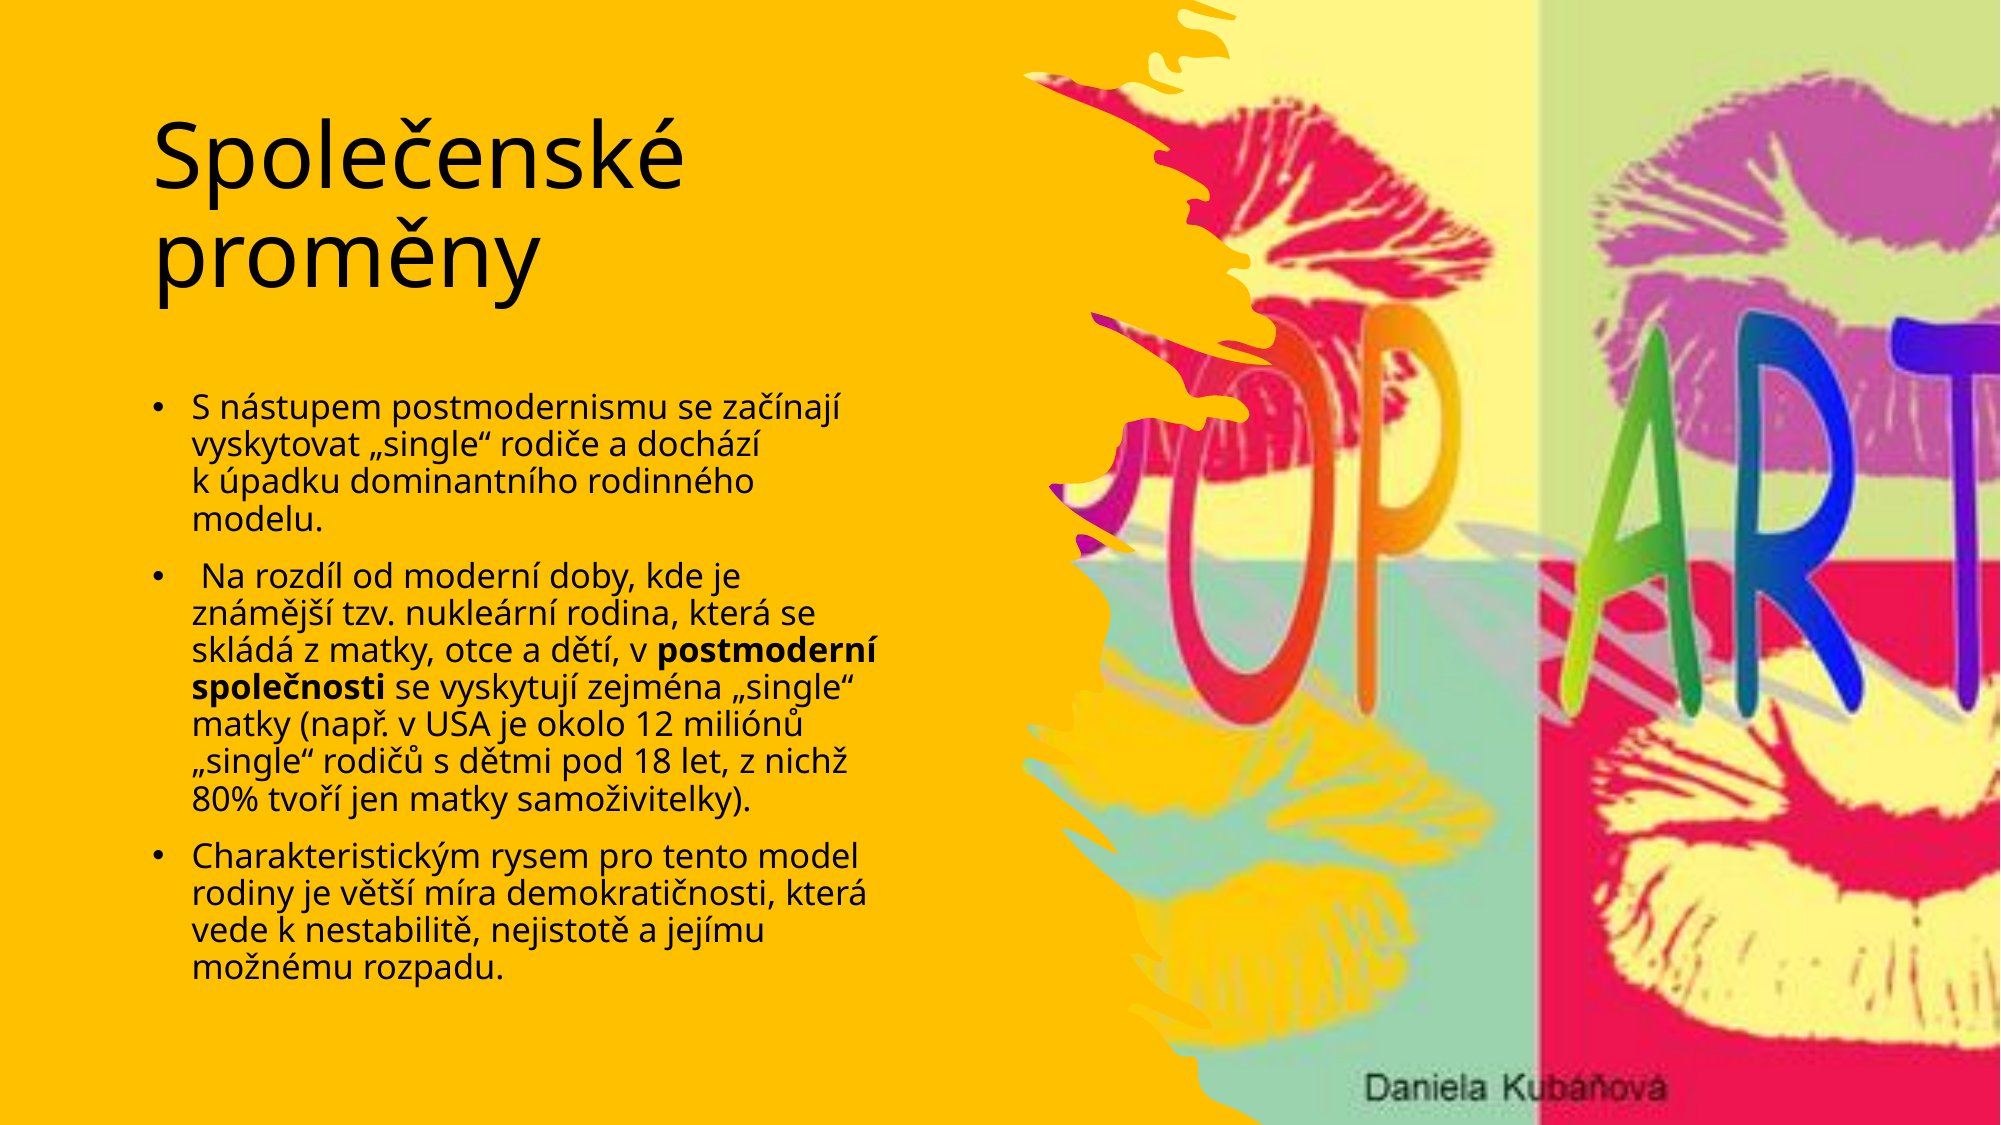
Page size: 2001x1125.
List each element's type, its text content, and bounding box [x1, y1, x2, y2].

title Společenské proměny [137, 59, 999, 357]
picture [1021, 0, 2000, 1125]
text_box [0, 0, 1021, 1125]
list S nástupem postmodernismu se začínají vyskytovat „single“ rodiče a dochází k úpadku dominantního rodinného modelu. Na rozdíl od moderní doby, kde je známější tzv. nukleární rodina, která se skládá z matky, otce a dětí, v postmoderní společnosti se vyskytují zejména „single“ matky (např. v USA je okolo 12 miliónů „single“ rodičů s dětmi pod 18 let, z nichž 80% tvoří jen matky samoživitelky). Charakteristickým rysem pro tento model rodiny je větší míra demokratičnosti, která vede k nestabilitě, nejistotě a jejímu možnému rozpadu. [137, 382, 896, 1014]
